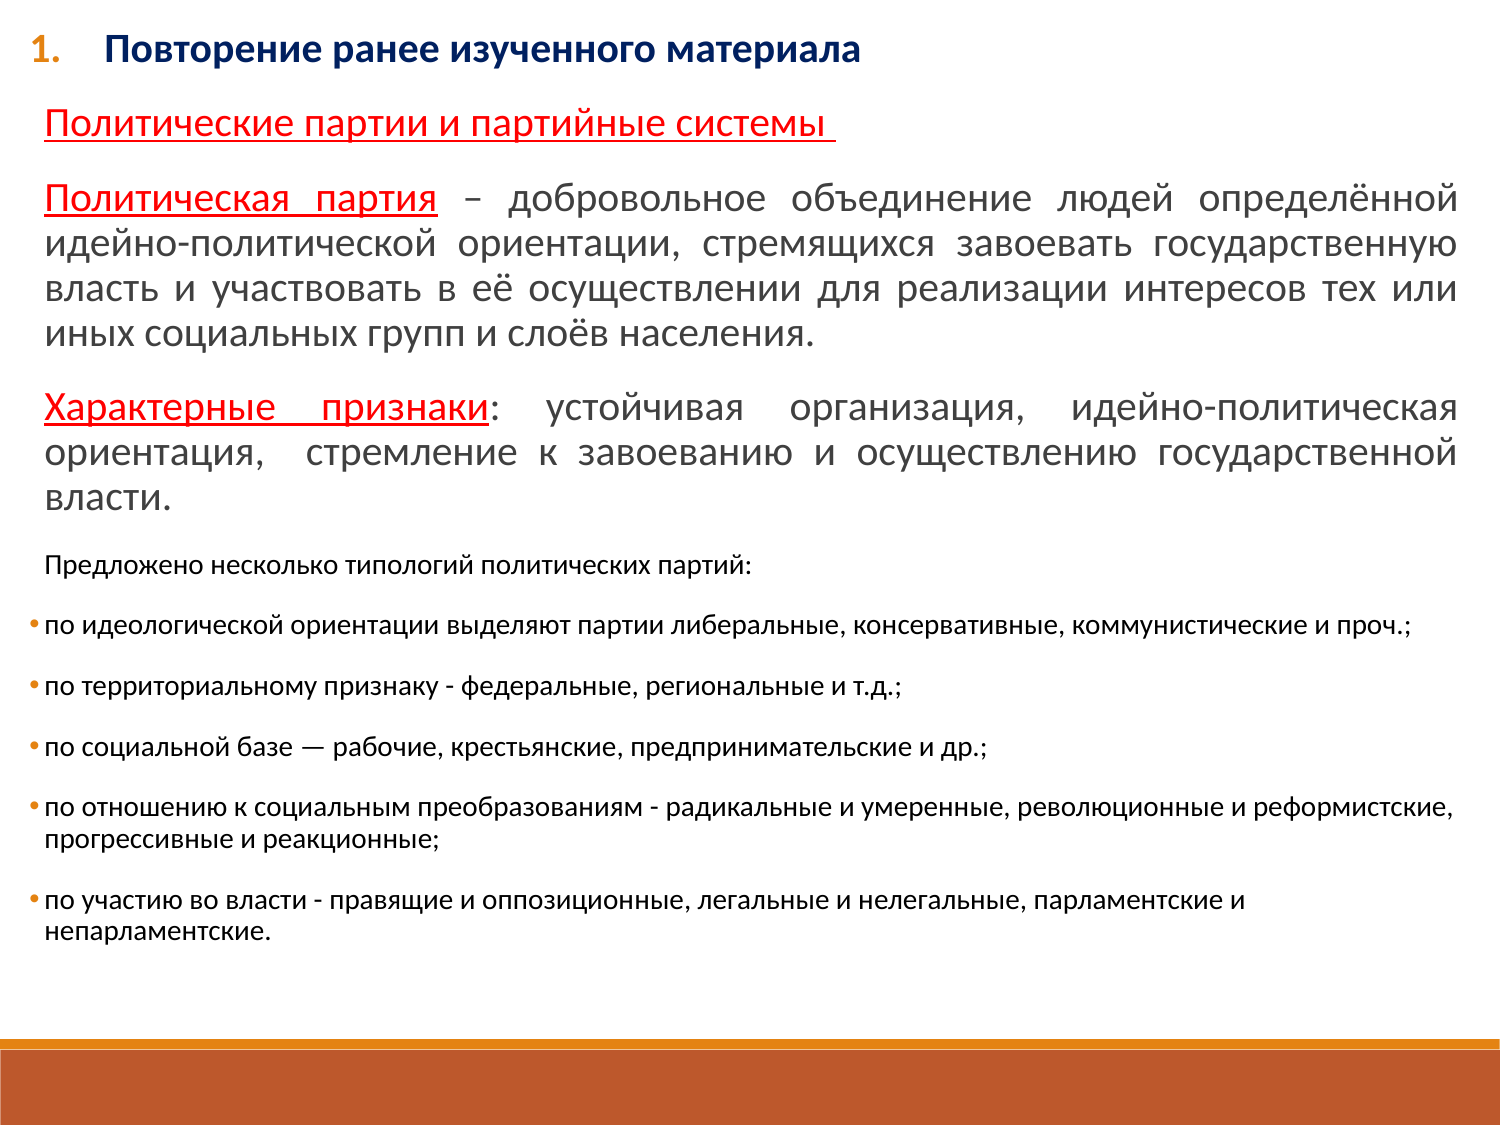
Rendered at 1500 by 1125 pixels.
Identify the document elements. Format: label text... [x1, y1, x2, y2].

list Повторение ранее изученного материала Политические партии и партийные системы Политическая партия – добровольное объединение людей определённой идейно-политической ориентации, стремящихся завоевать государственную власть и участвовать в её осуществлении для реализации интересов тех или иных социальных групп и слоёв населения. Характерные признаки: устойчивая организация, идейно-политическая ориентация, стремление к завоеванию и осуществлению государственной власти. Предложено несколько типологий политических партий: по идеологической ориентации выделяют партии либеральные, консервативные, коммунистические и проч.; по территориальному признаку - федеральные, региональные и т.д.; по социальной базе — рабочие, крестьянские, предпринимательские и др.; по отношению к социальным преобразованиям - радикальные и умеренные, революционные и реформистские, прогрессивные и реакционные; по участию во власти - правящие и оппозиционные, легальные и нелегальные, парламентские и непарламентские. [29, 19, 1459, 1035]
